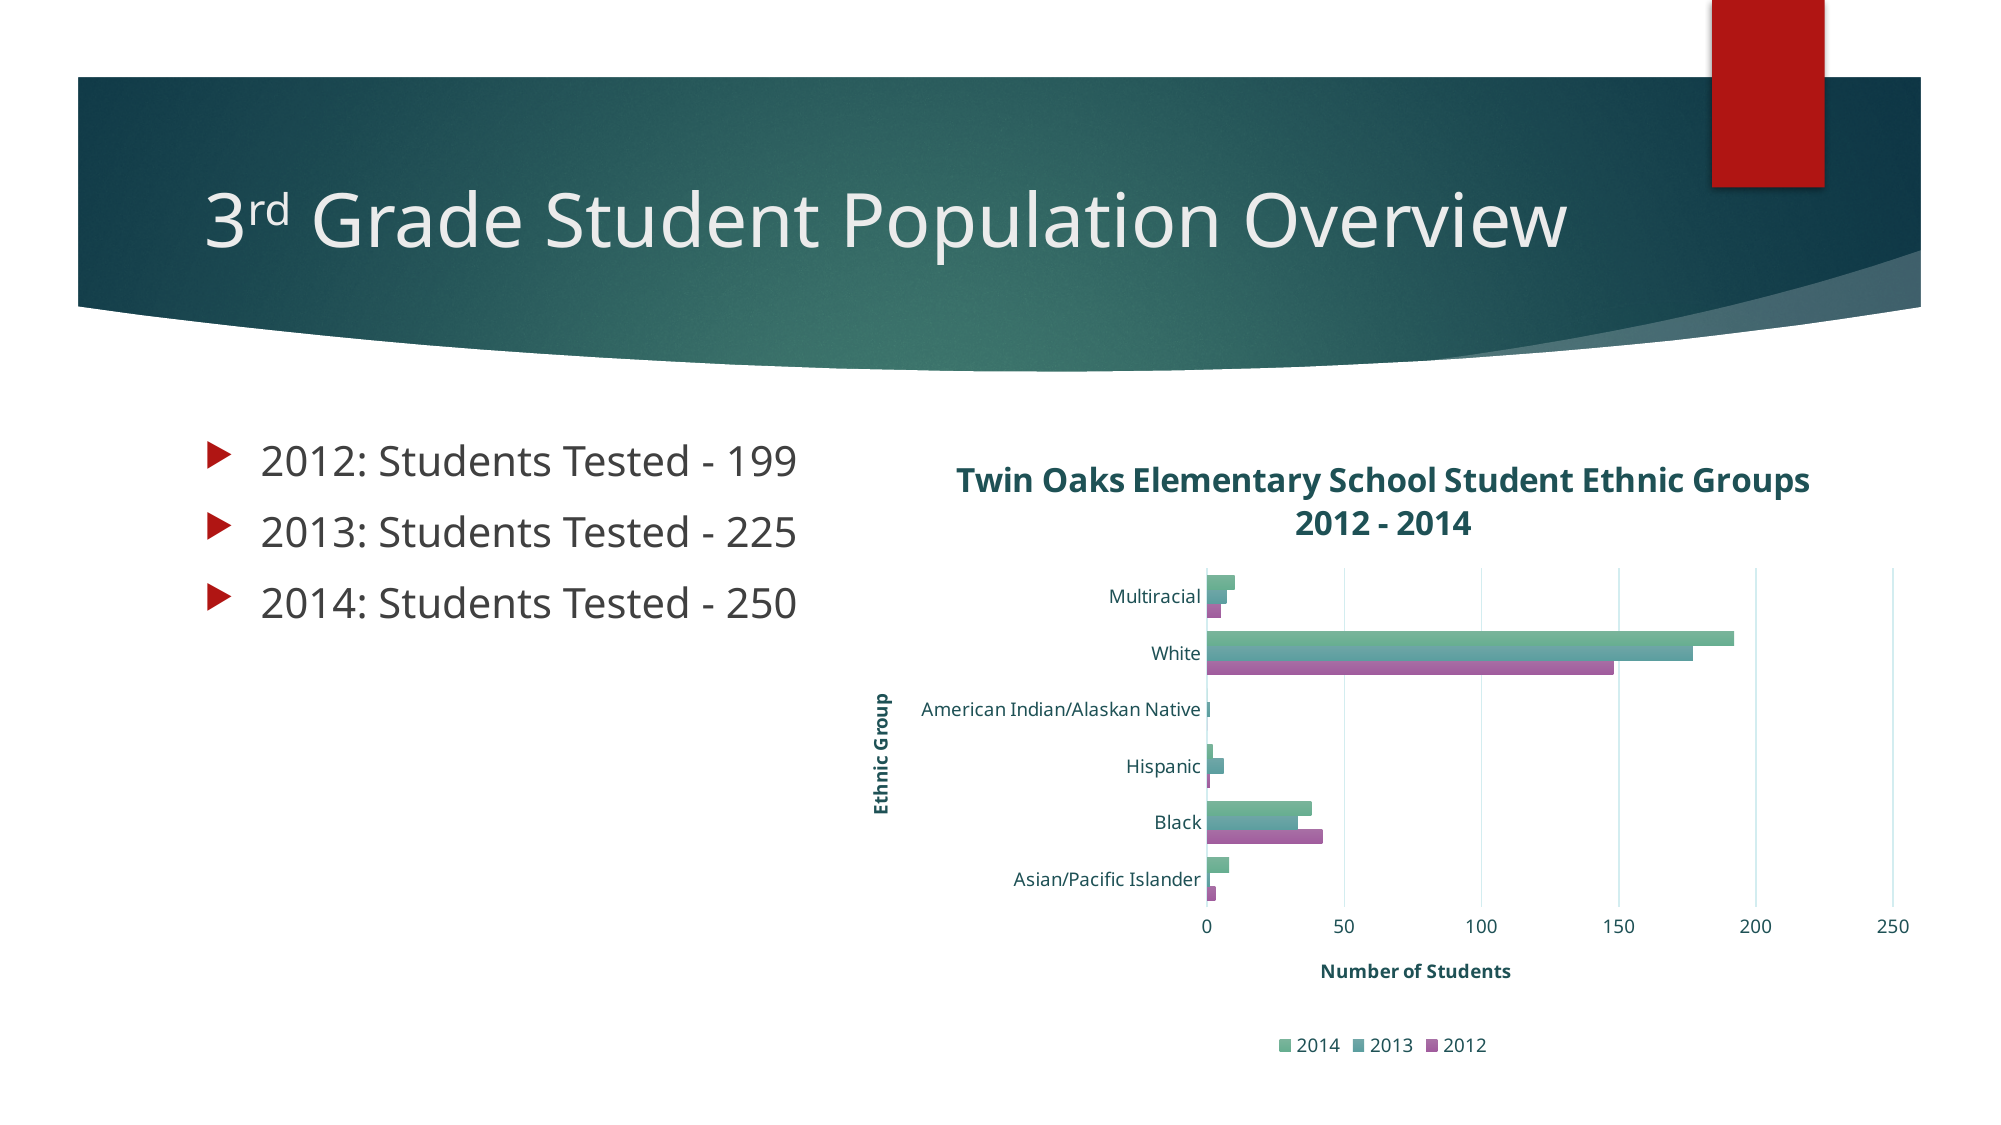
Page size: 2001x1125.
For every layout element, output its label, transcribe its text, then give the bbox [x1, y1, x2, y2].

chart [834, 426, 1932, 1066]
list 2012: Students Tested - 199 2013: Students Tested - 225 2014: Students Tested - 250 [189, 427, 833, 988]
title 3rd Grade Student Population Overview [189, 159, 1638, 276]
